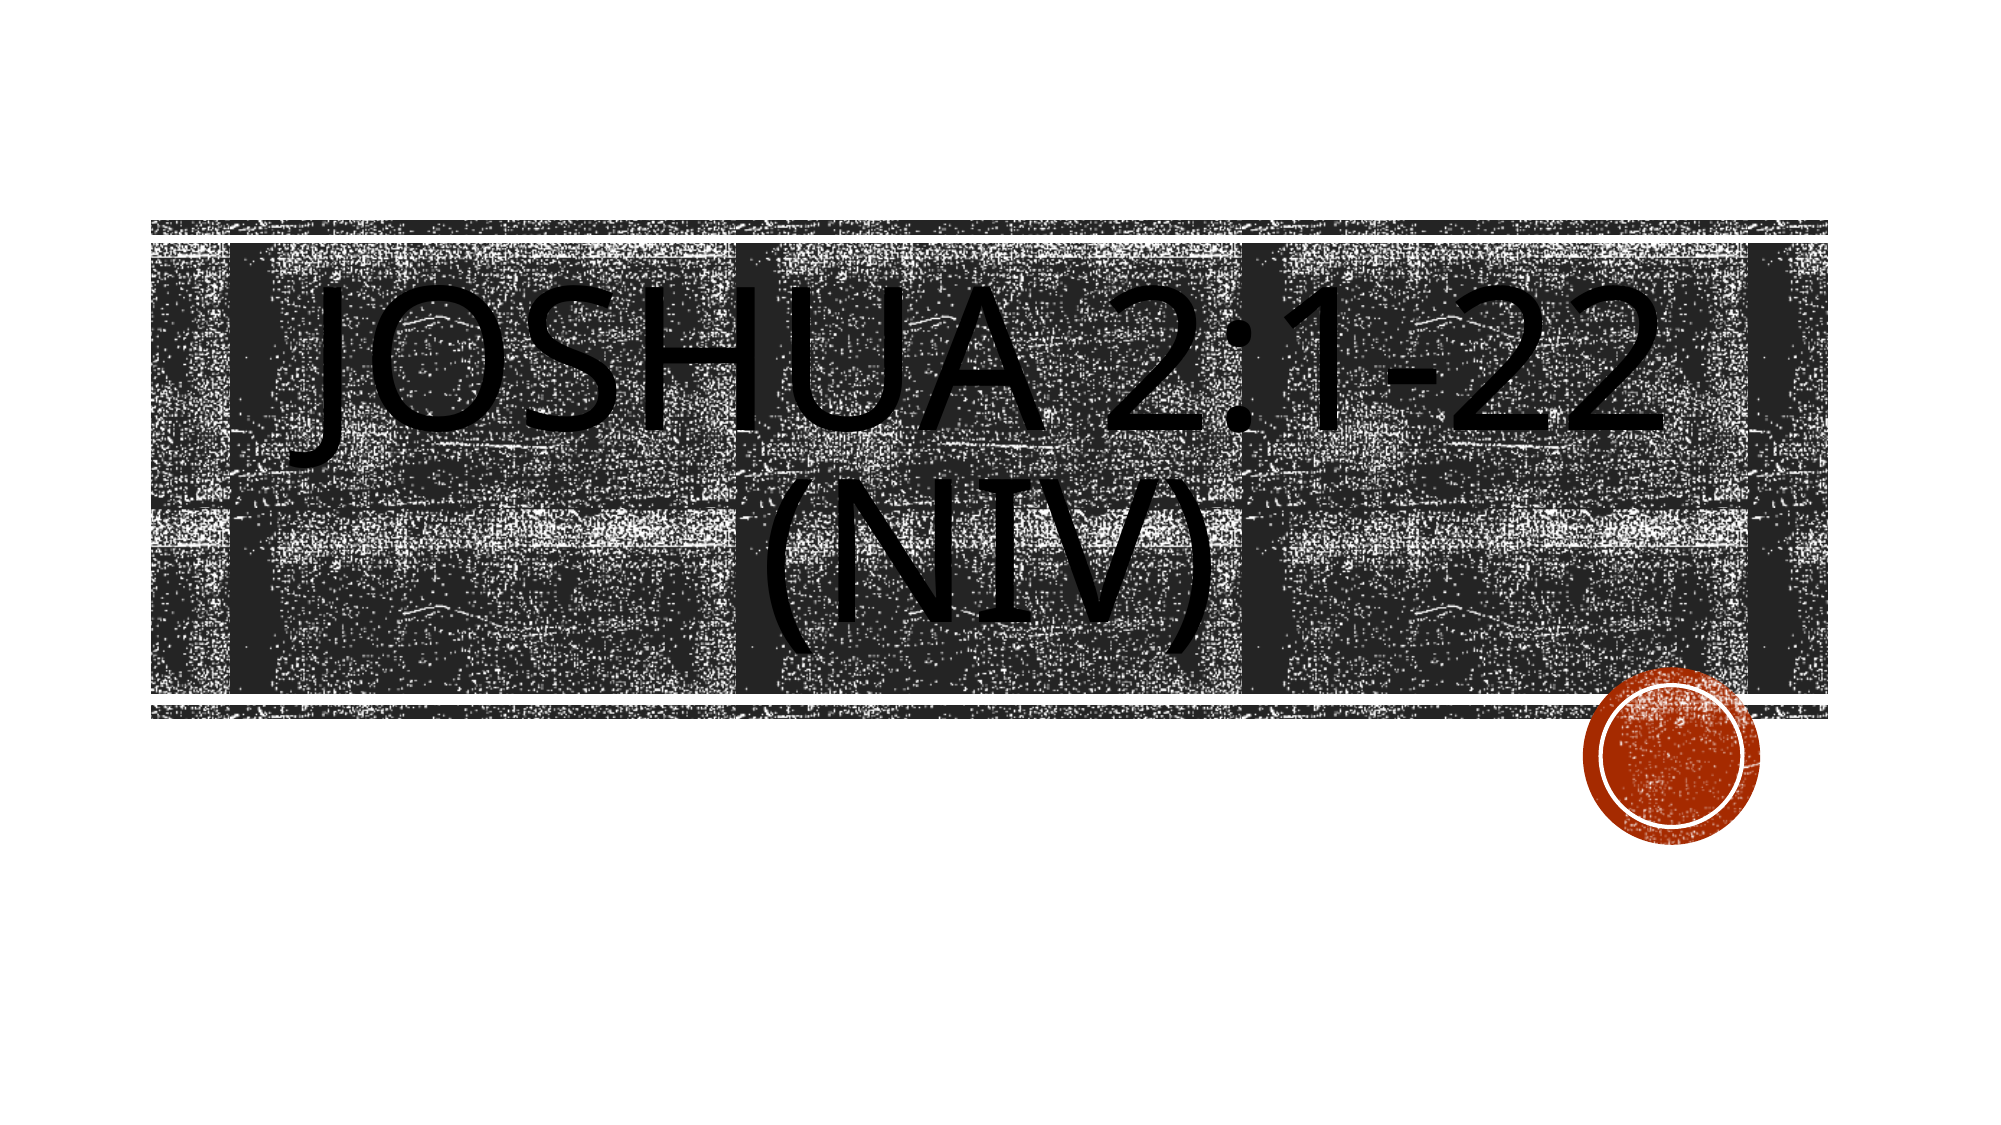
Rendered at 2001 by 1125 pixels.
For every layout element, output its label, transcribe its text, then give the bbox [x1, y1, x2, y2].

title Joshua 2:1-22 (NIV) [172, 234, 1808, 704]
